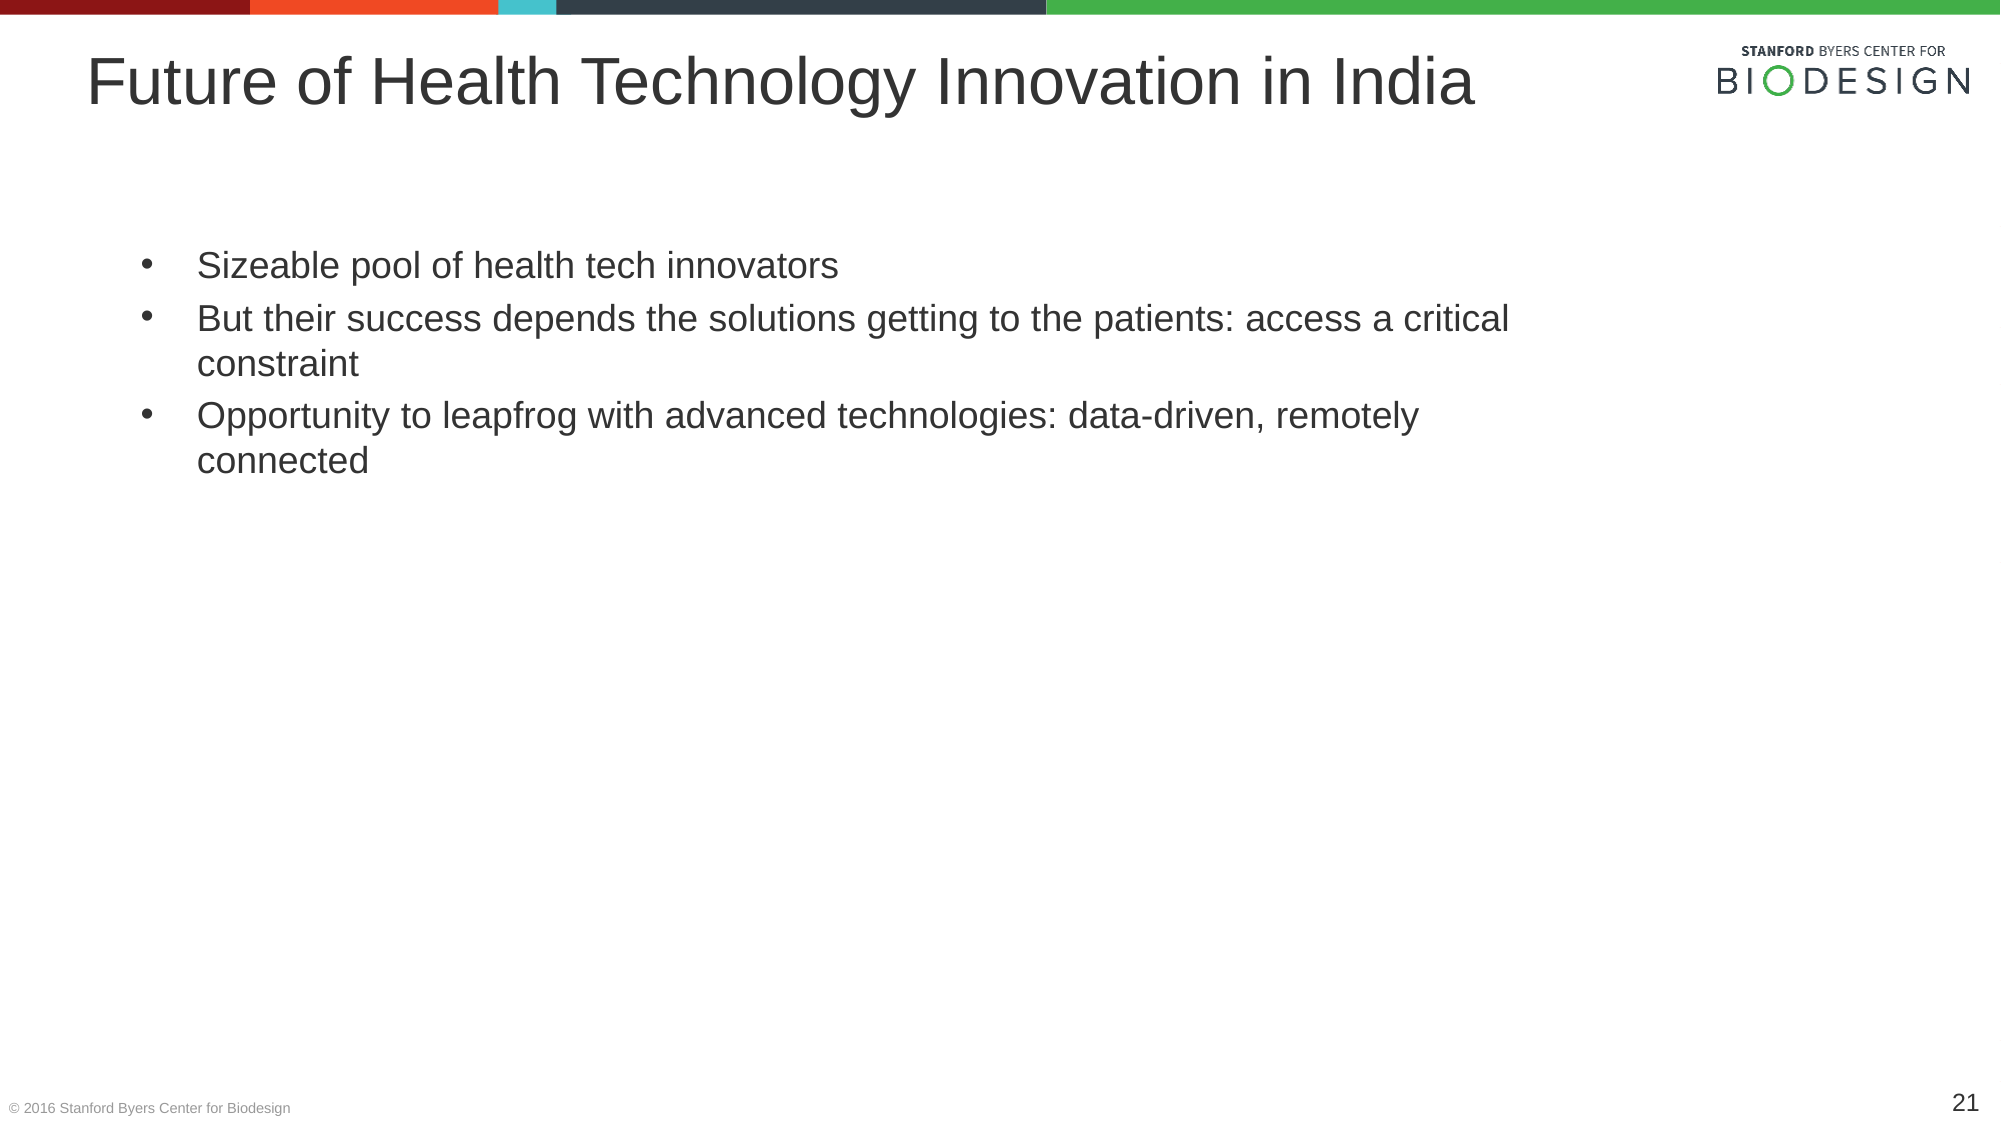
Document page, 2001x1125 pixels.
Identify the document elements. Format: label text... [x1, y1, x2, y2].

text_box Sizeable pool of health tech innovators But their success depends the solutions getting to the patients: access a critical constraint Opportunity to leapfrog with advanced technologies: data-driven, remotely connected [125, 233, 1573, 977]
text_box Future of Health Technology Innovation in India [71, 39, 1748, 303]
picture [1748, 46, 1969, 96]
slide_number 21 [1908, 1082, 1996, 1121]
